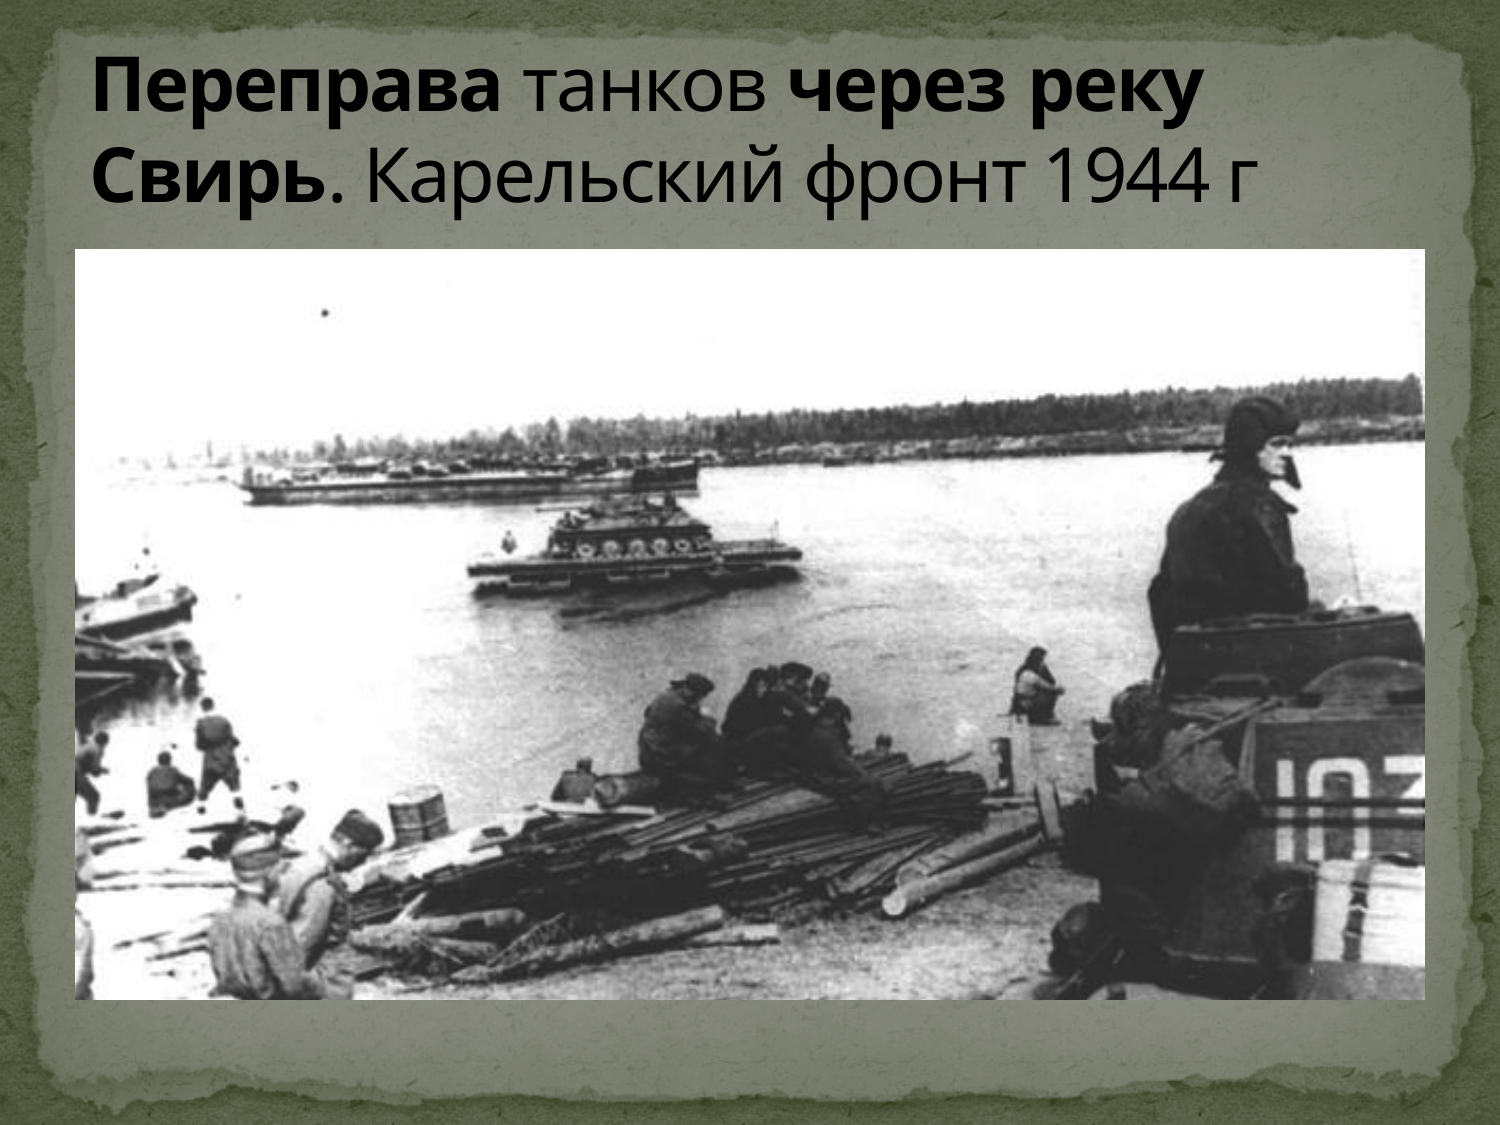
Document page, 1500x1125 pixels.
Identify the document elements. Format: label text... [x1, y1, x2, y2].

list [77, 252, 1424, 998]
title Переправа танков через реку Свирь. Карельский фронт 1944 г [74, 24, 1425, 225]
